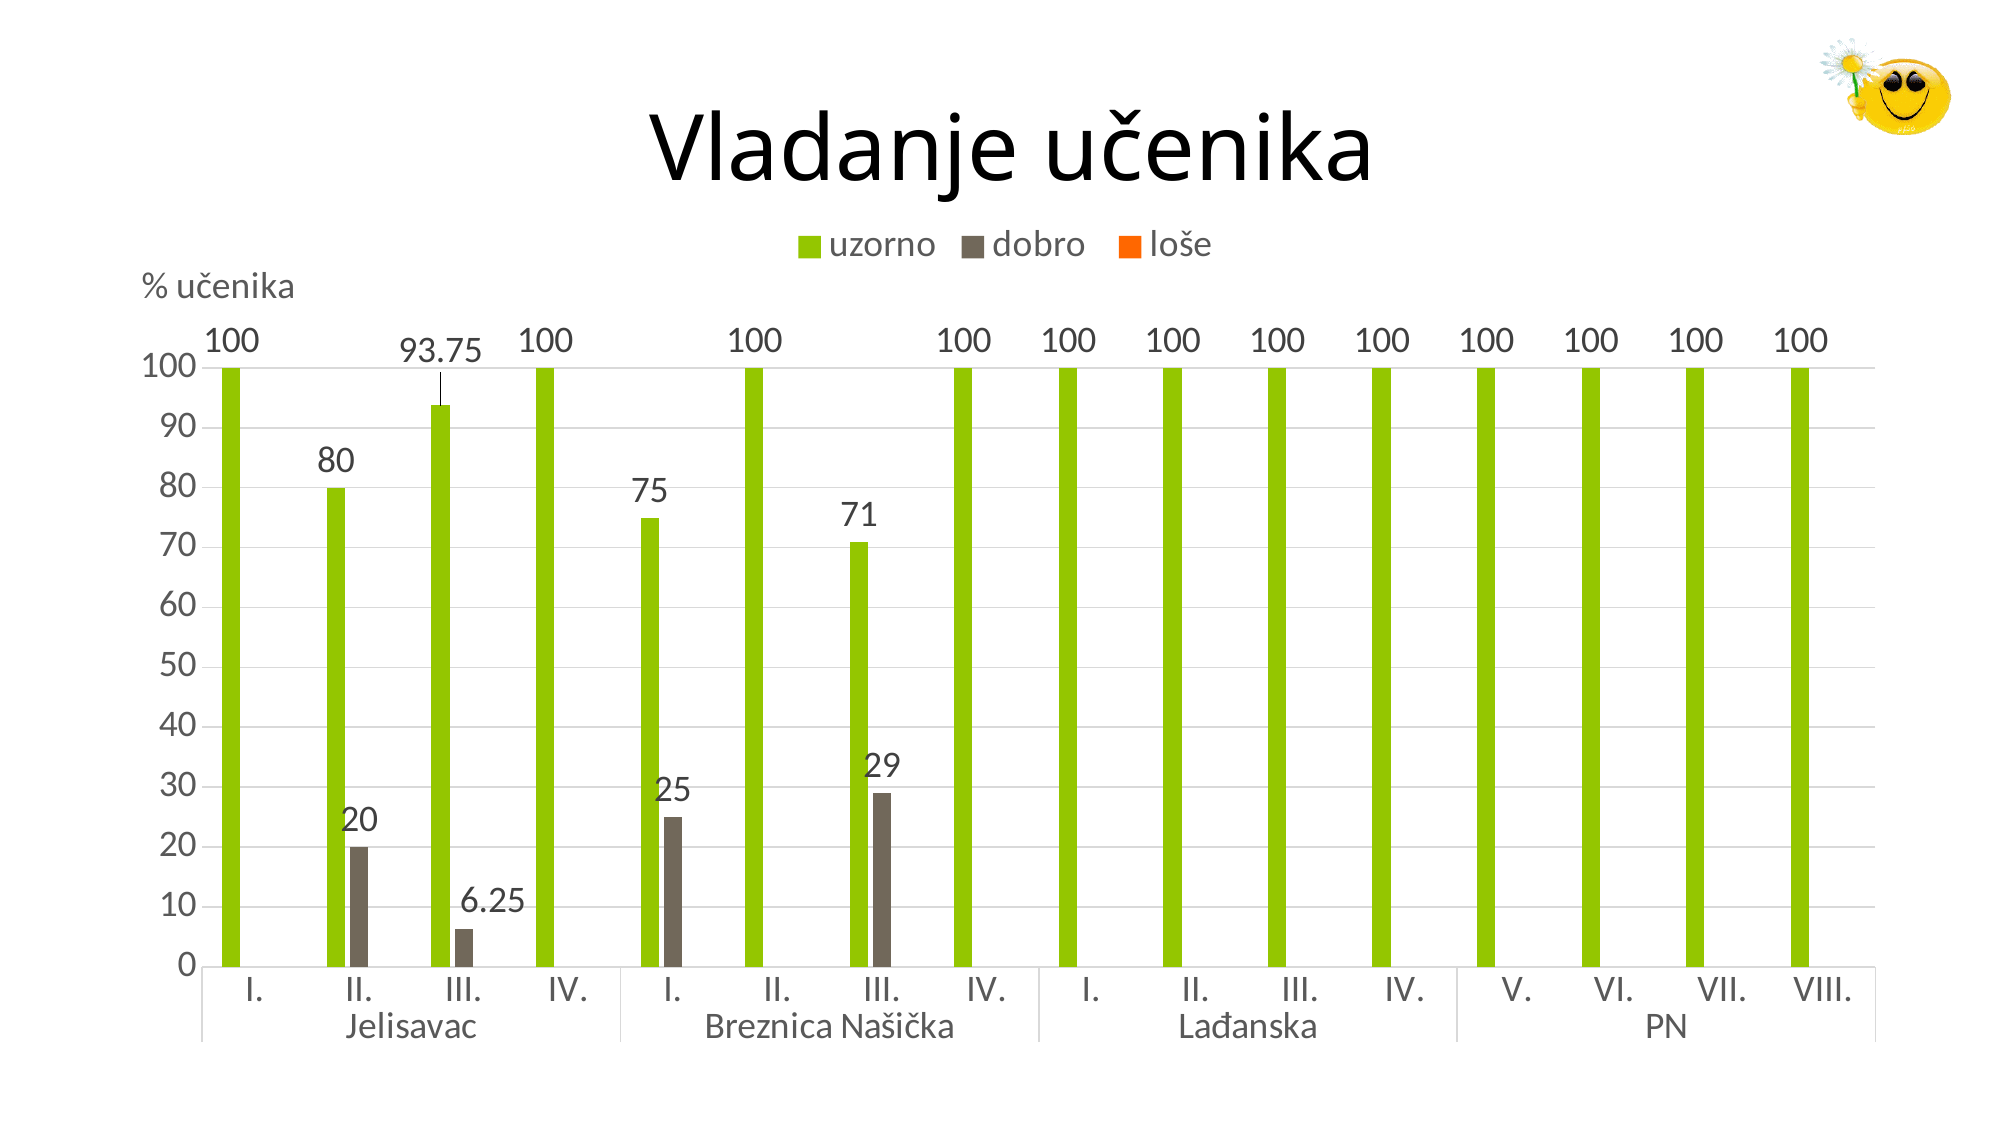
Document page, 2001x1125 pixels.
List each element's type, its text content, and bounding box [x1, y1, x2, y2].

chart [111, 209, 1899, 1106]
picture [1764, 18, 1980, 158]
title Vladanje učenika [203, 0, 1847, 208]
